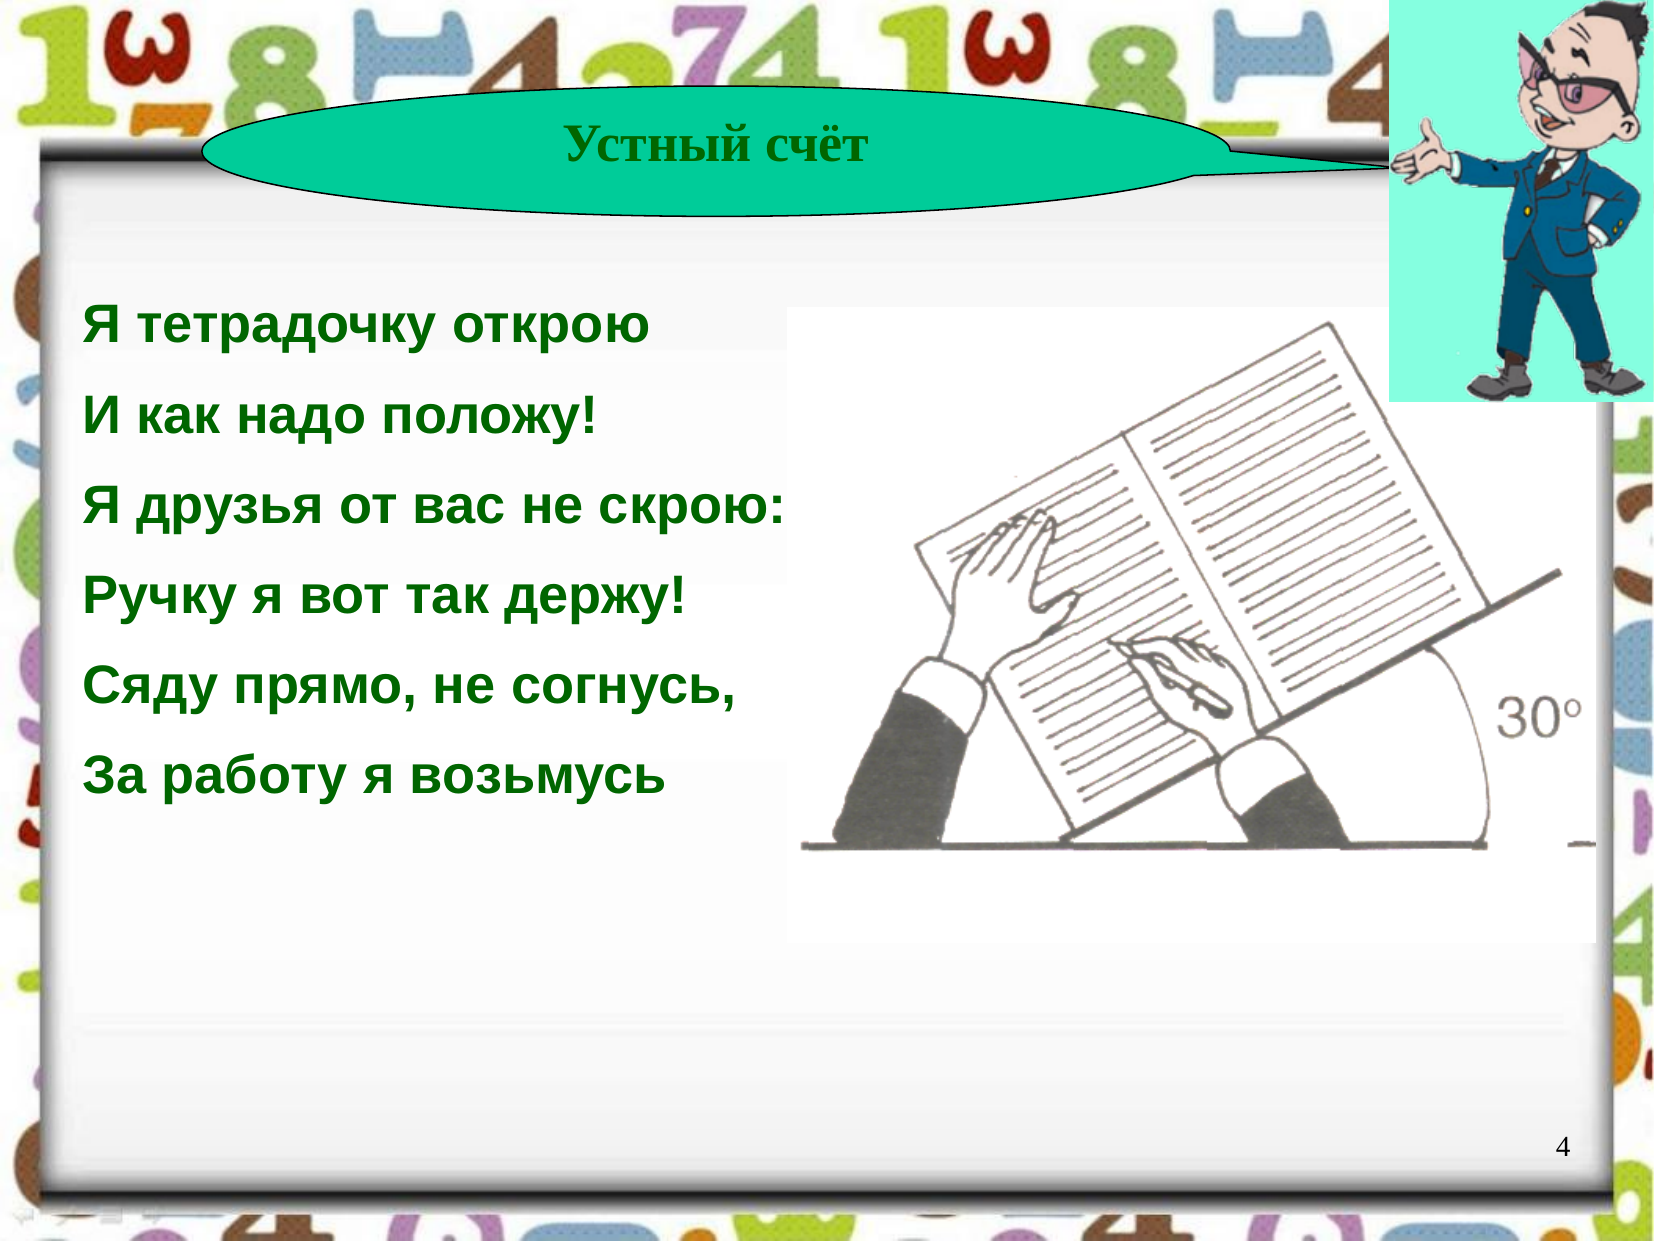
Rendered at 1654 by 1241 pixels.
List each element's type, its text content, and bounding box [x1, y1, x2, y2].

picture [0, 0, 1654, 1241]
slide_number 4 [1185, 1129, 1571, 1216]
text_box Устный счёт [201, 86, 1383, 217]
list Я тетрадочку открою И как надо положу! Я друзья от вас не скрою: Ручку я вот так держу! Сяду прямо, не согнусь, За работу я возьмусь [82, 289, 1571, 1109]
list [787, 307, 1596, 943]
